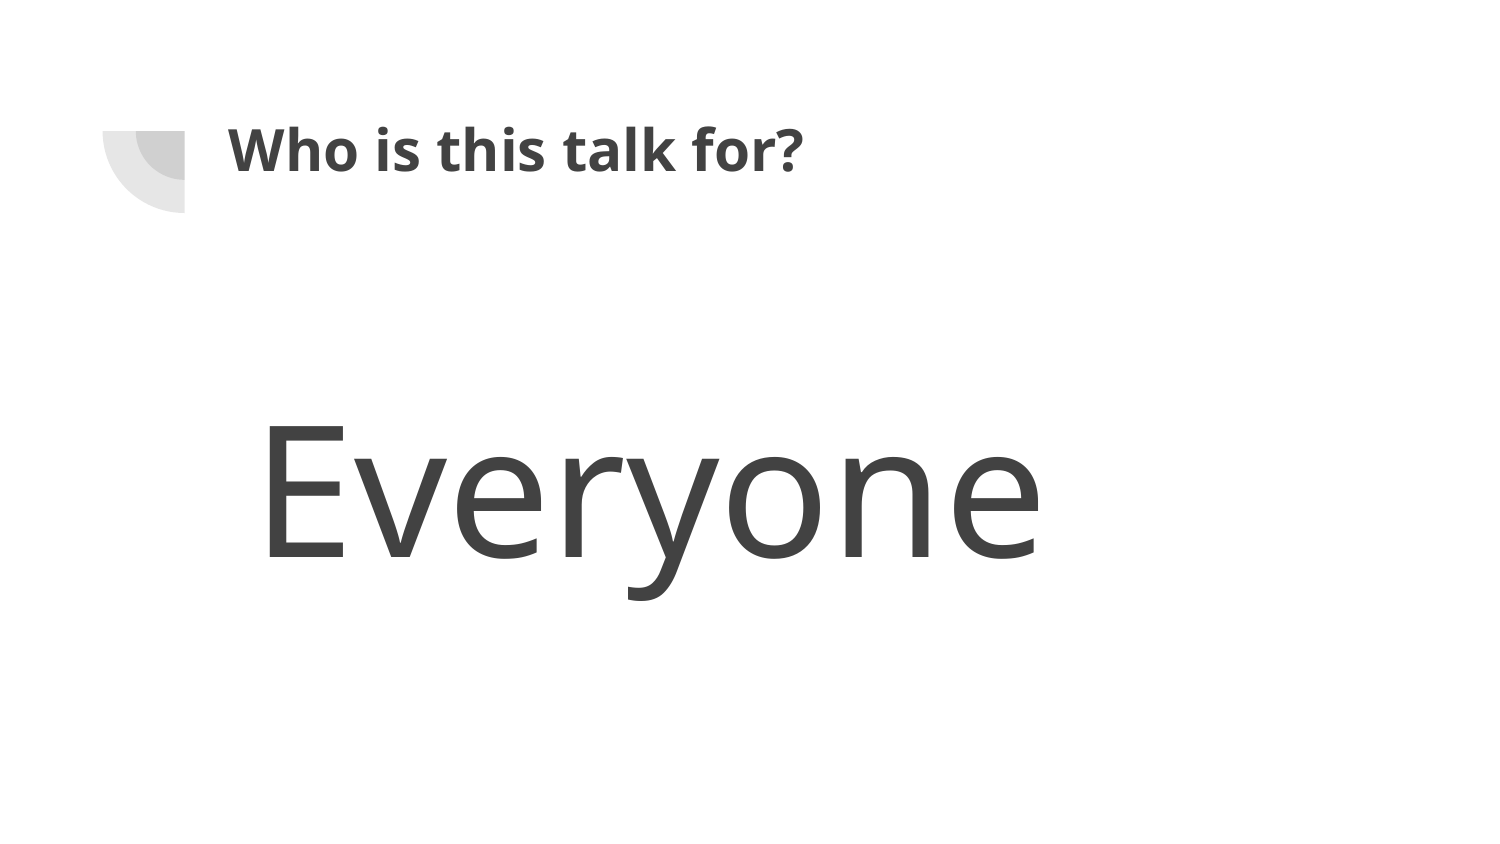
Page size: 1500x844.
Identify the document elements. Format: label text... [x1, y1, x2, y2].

list Everyone [213, 326, 1368, 744]
title Who is this talk for? [213, 98, 1368, 263]
